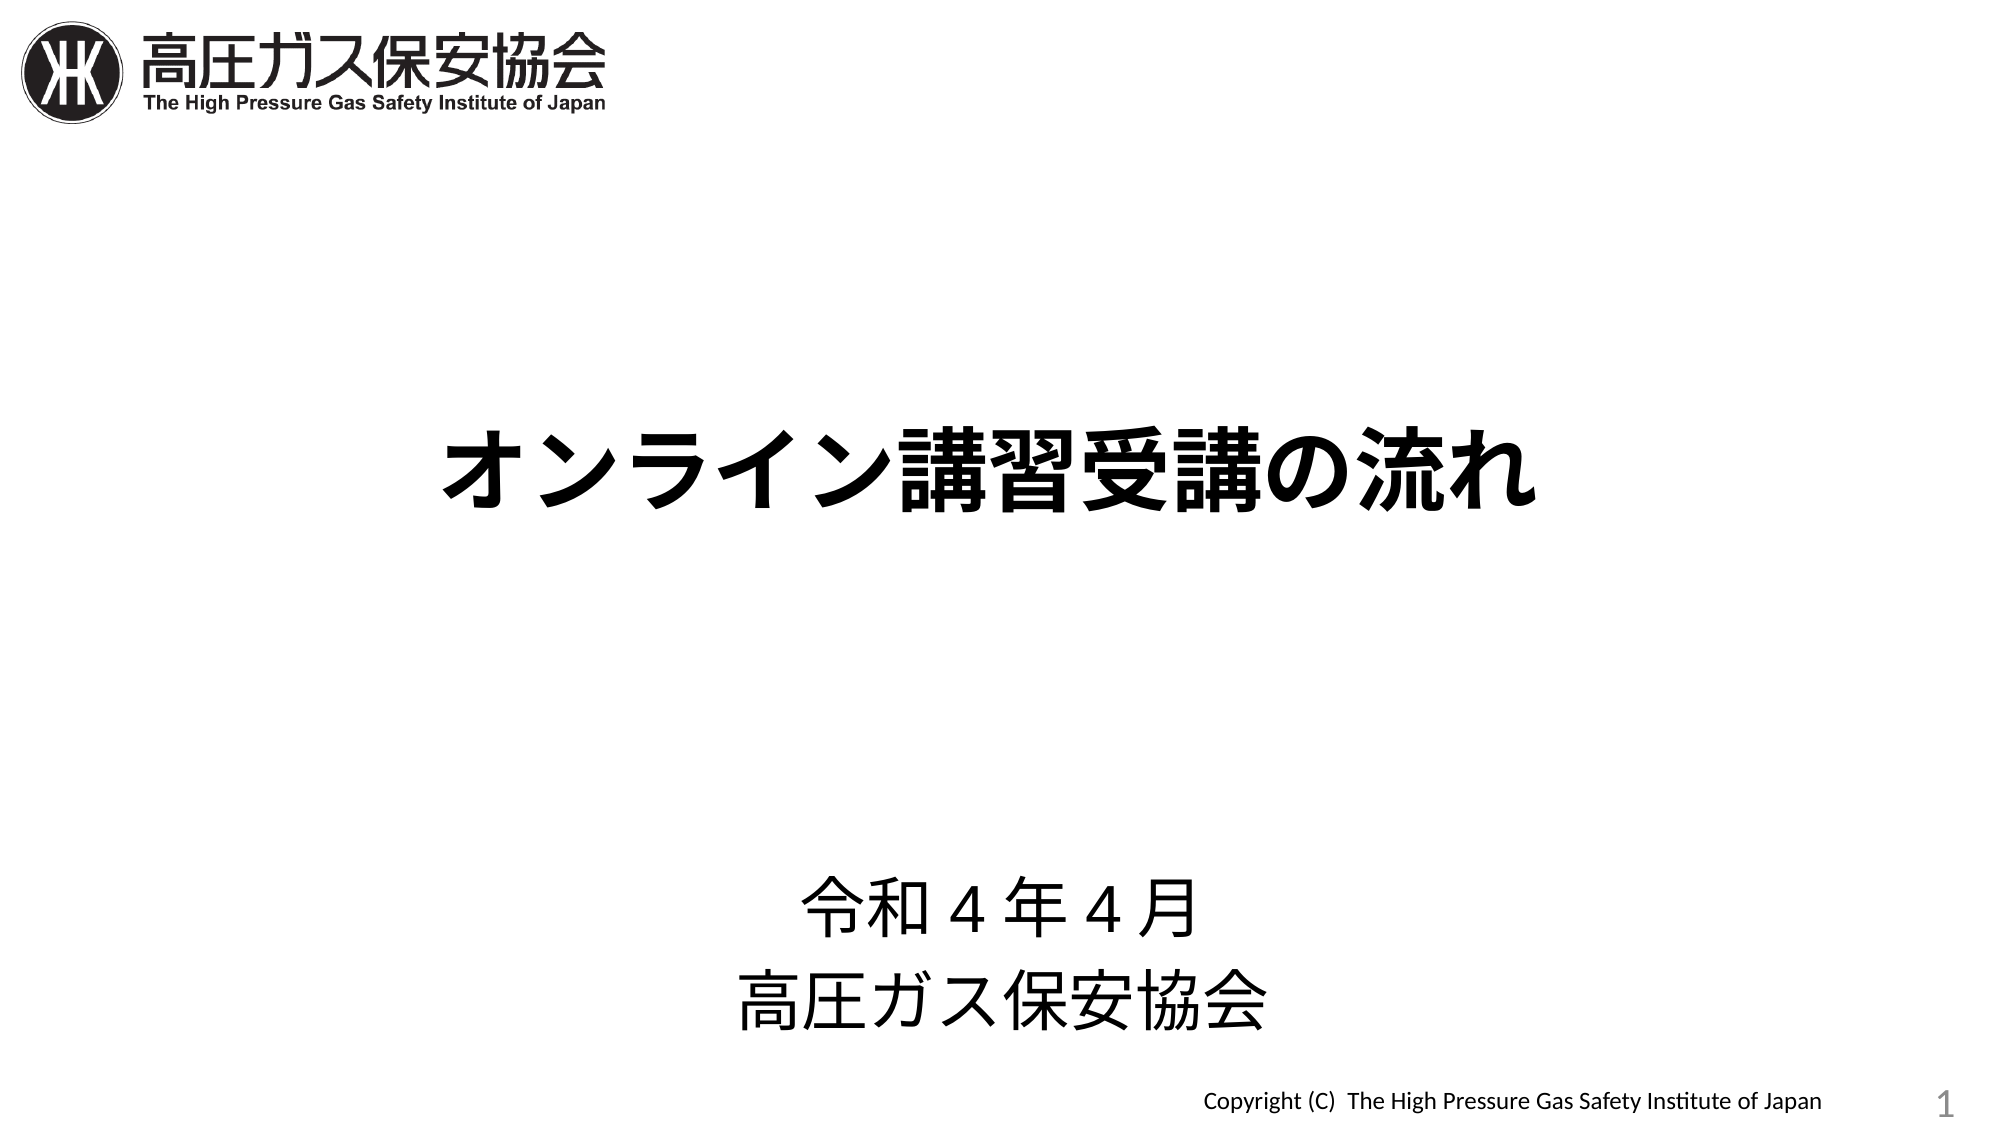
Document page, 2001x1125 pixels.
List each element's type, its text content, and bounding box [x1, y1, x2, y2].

slide_number 1 [1504, 1070, 1971, 1125]
picture [11, 20, 620, 124]
subtitle 令和4年4月 高圧ガス保安協会 [477, 857, 1528, 1059]
title オンライン講習受講の流れ [55, 326, 1922, 610]
